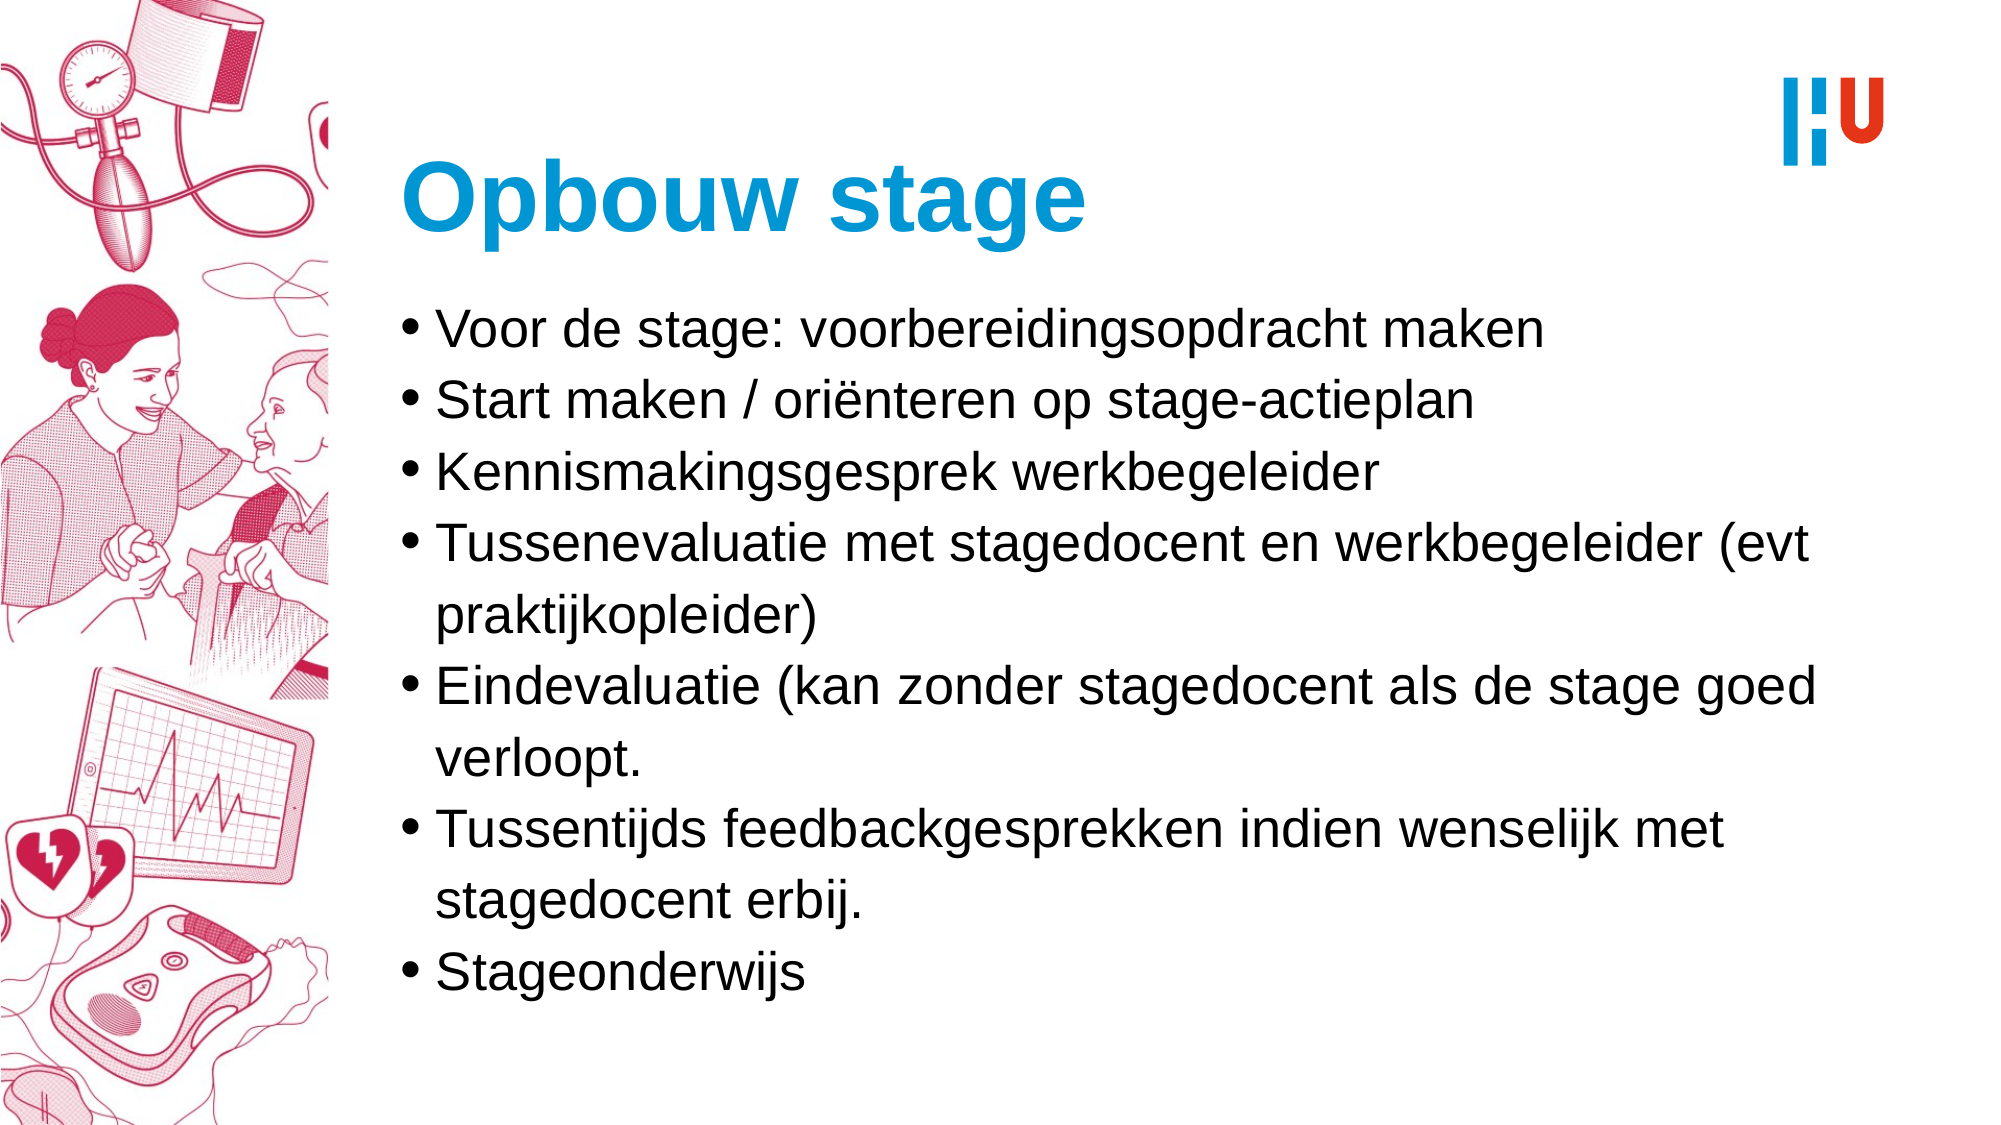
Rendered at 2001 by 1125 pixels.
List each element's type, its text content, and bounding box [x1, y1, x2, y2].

list Voor de stage: voorbereidingsopdracht maken Start maken / oriënteren op stage-actieplan Kennismakingsgesprek werkbegeleider Tussenevaluatie met stagedocent en werkbegeleider (evt praktijkopleider) Eindevaluatie (kan zonder stagedocent als de stage goed verloopt. Tussentijds feedbackgesprekken indien wenselijk met stagedocent erbij. Stageonderwijs [400, 286, 1848, 1025]
picture [0, 0, 329, 1125]
title Opbouw stage [400, 131, 1718, 268]
